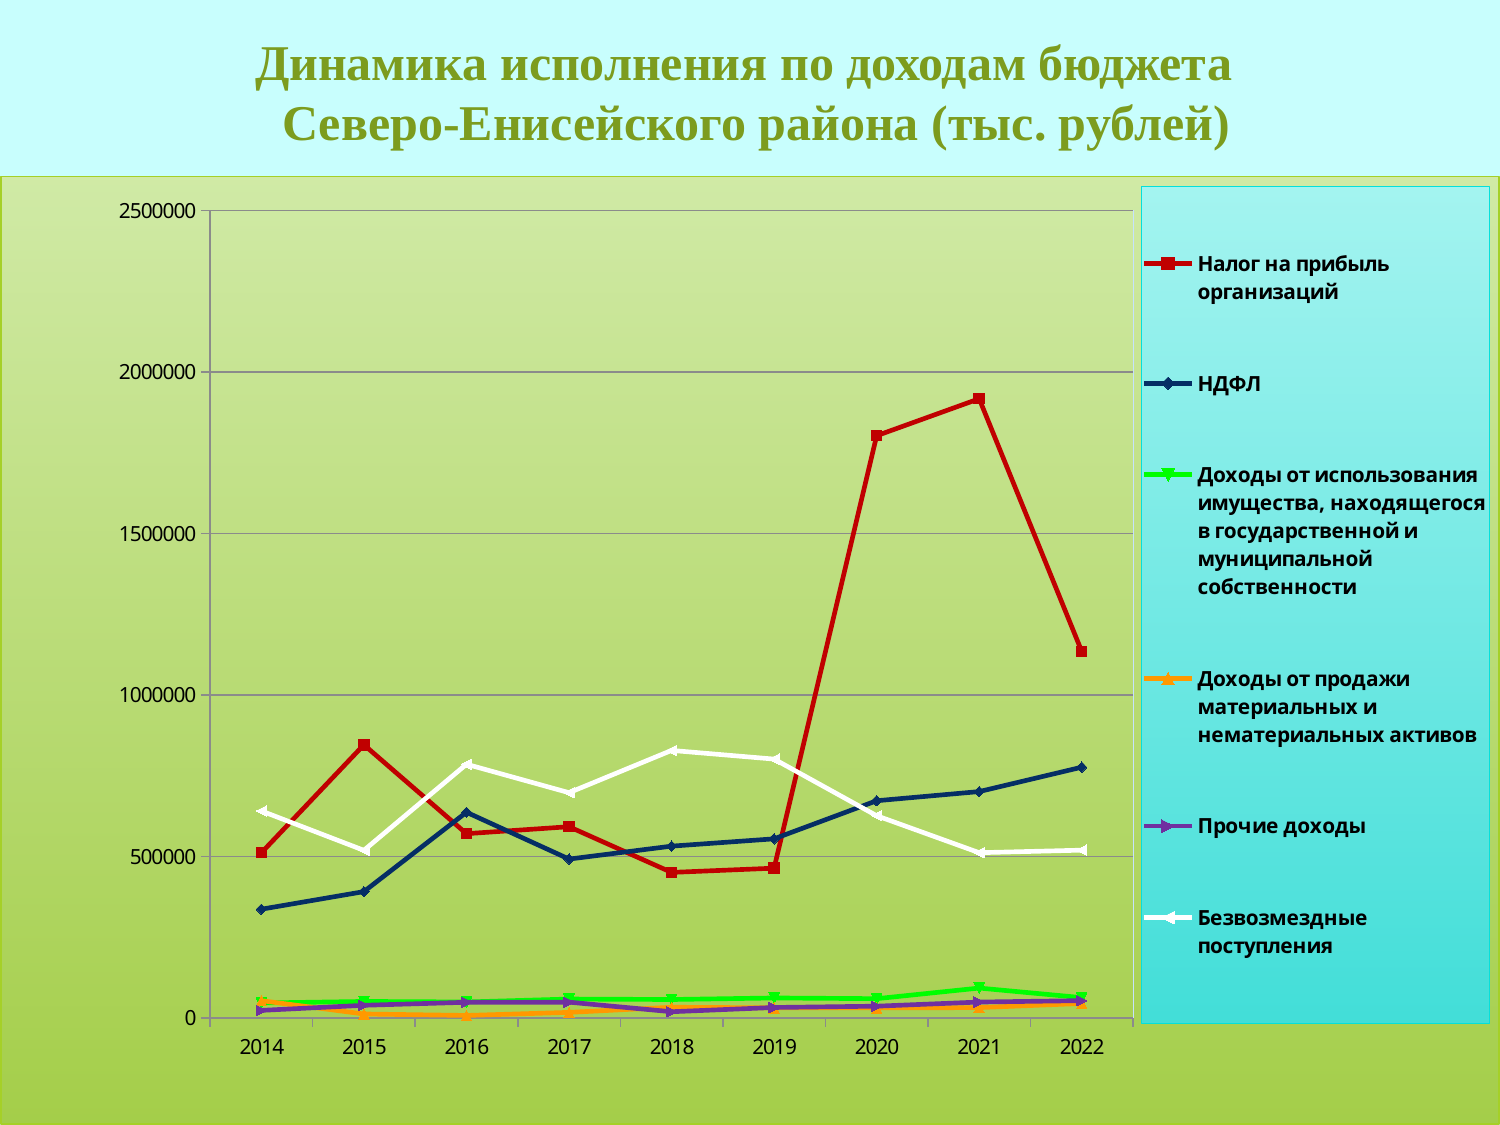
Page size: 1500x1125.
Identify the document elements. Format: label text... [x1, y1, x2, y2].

text_box Динамика исполнения по доходам бюджета Северо-Енисейского района (тыс. рублей) [0, 23, 1500, 159]
chart [0, 175, 1500, 1125]
